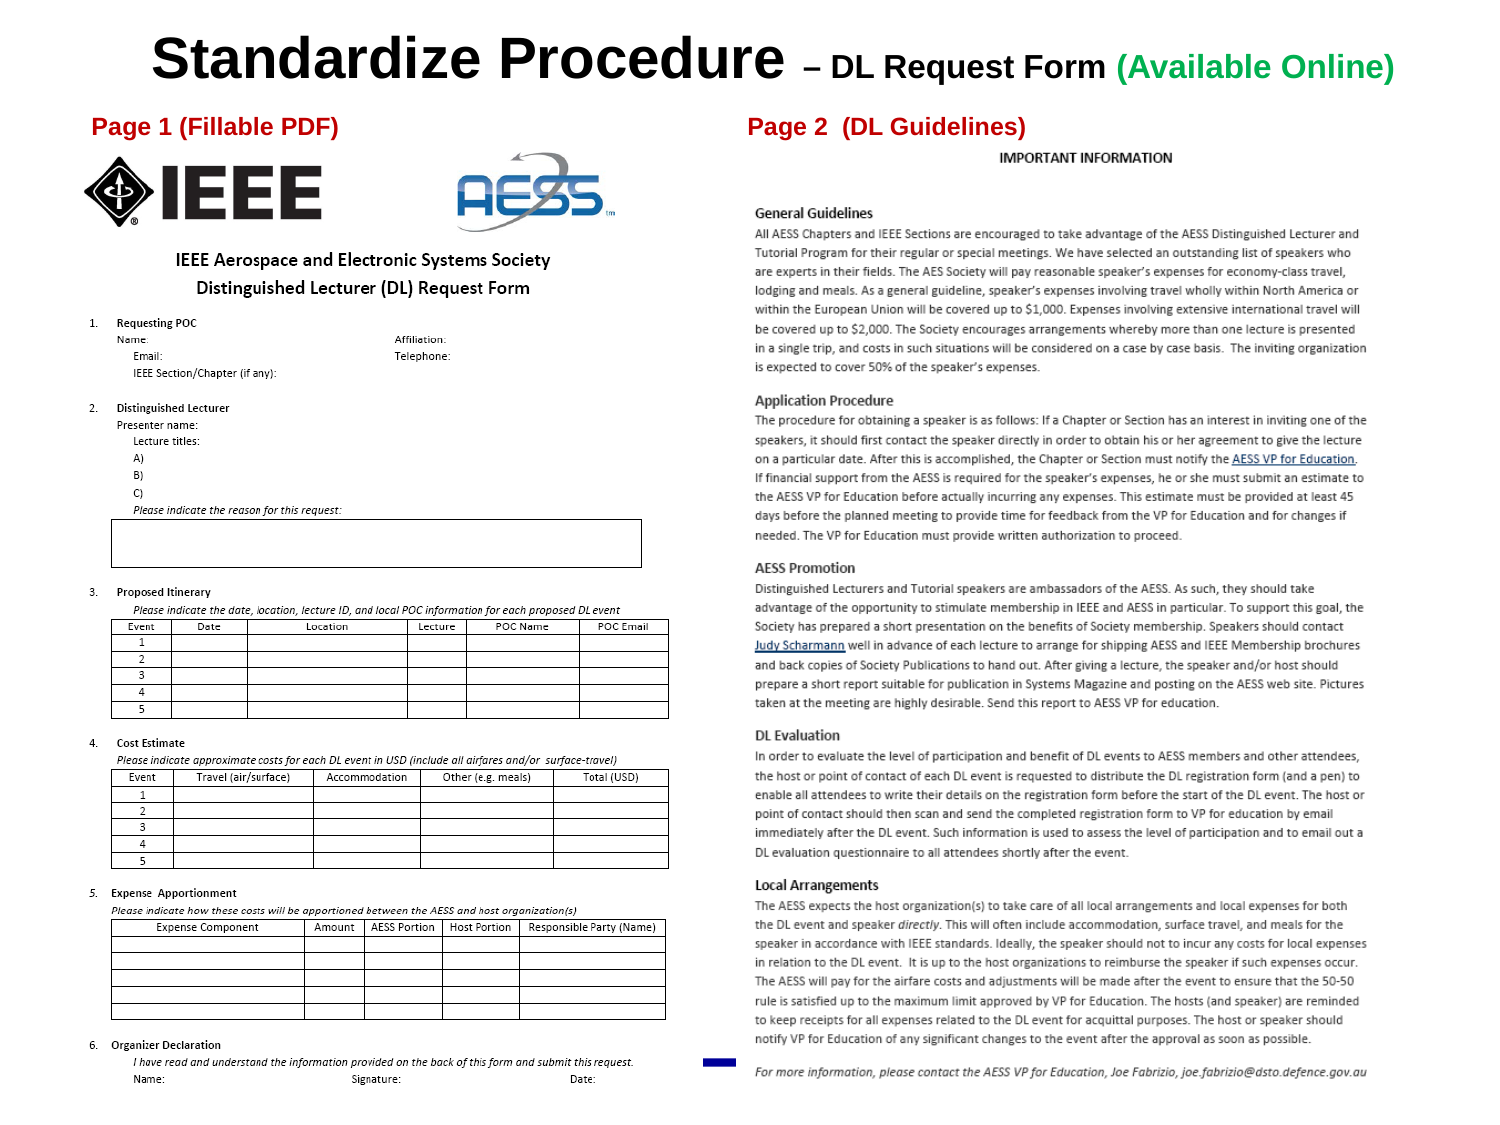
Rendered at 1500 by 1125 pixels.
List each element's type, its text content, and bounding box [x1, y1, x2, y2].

text_box Standardize Procedure – DL Request Form (Available Online) [112, 12, 1463, 113]
text_box Page 2 (DL Guidelines) [725, 113, 1063, 148]
picture [735, 134, 1388, 1104]
text_box Page 1 (Fillable PDF) [69, 88, 369, 146]
picture [37, 147, 703, 1104]
